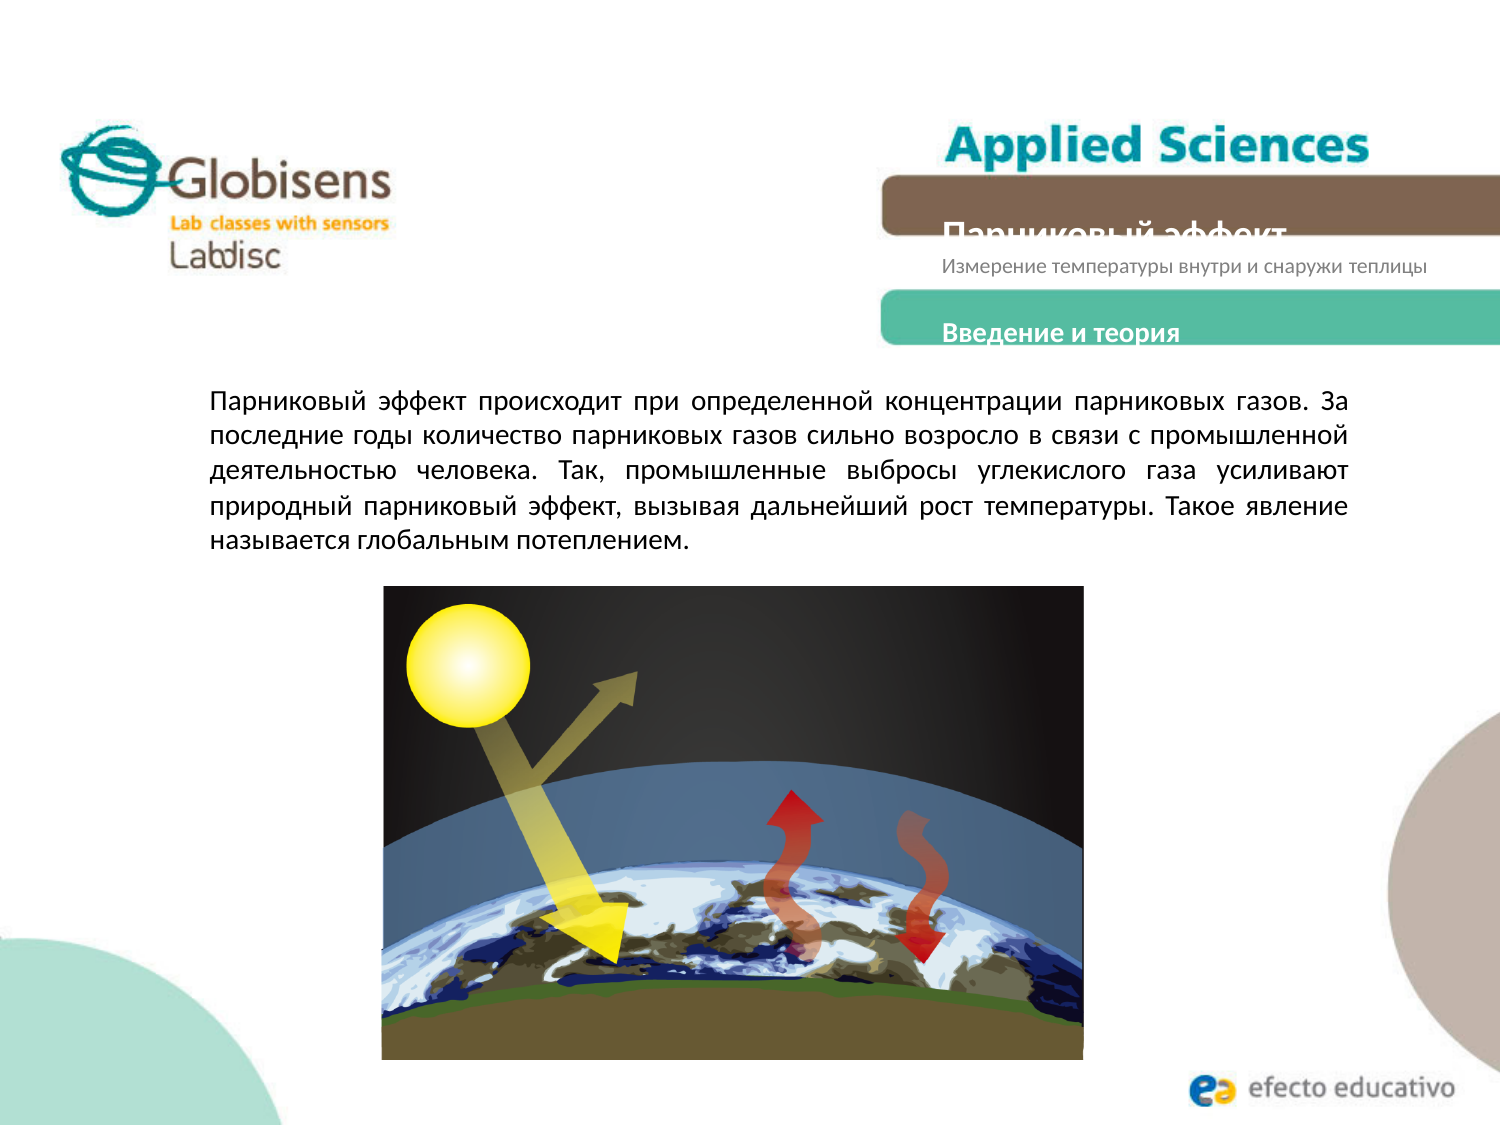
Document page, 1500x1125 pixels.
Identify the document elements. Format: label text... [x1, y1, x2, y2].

text_box Парниковый эффект происходит при определенной концентрации парниковых газов. За последние годы количество парниковых газов сильно возросло в связи с промышленной деятельностью человека. Так, промышленные выбросы углекислого газа усиливают природный парниковый эффект, вызывая дальнейший рост температуры. Такое явление называется глобальным потеплением. [194, 373, 1365, 563]
text_box Введение и теория [927, 305, 1500, 374]
picture [0, 0, 1500, 1125]
text_box Измерение температуры внутри и снаружи теплицы [927, 244, 1483, 286]
text_box Парниковый эффект [927, 192, 1500, 261]
